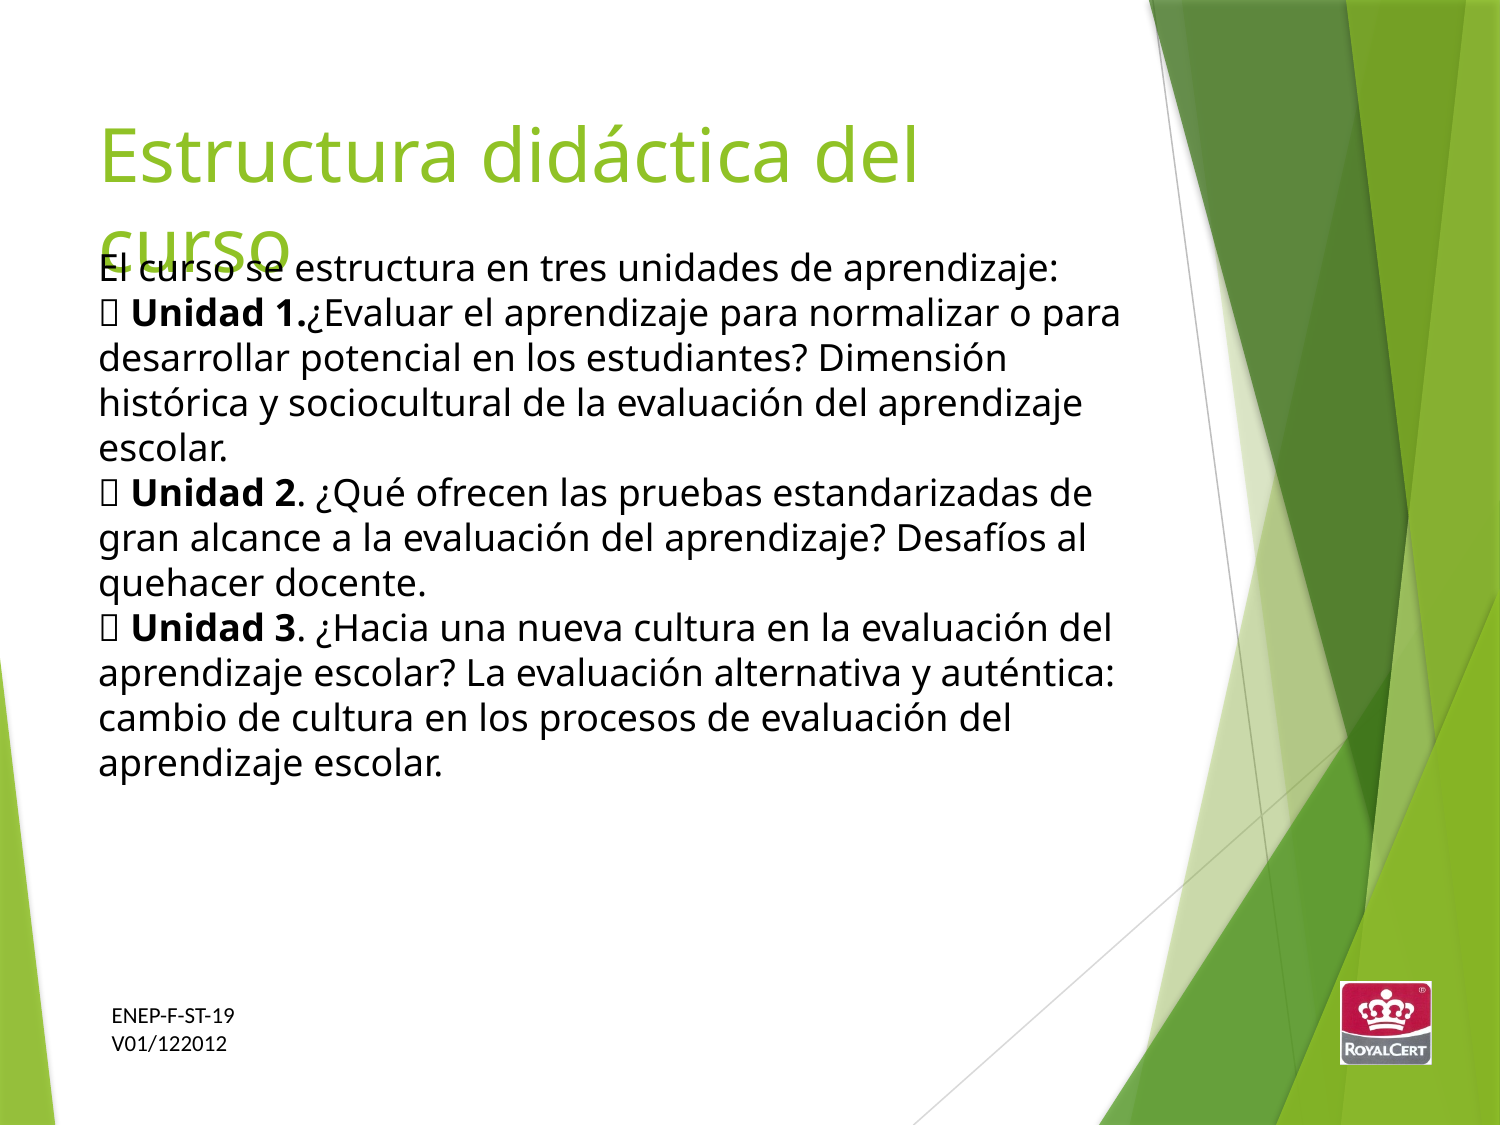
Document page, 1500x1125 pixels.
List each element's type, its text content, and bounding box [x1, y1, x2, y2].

picture [1340, 981, 1432, 1065]
text_box [430, 860, 1500, 921]
list El curso se estructura en tres unidades de aprendizaje:  Unidad 1.¿Evaluar el aprendizaje para normalizar o para desarrollar potencial en los estudiantes? Dimensión histórica y sociocultural de la evaluación del aprendizaje escolar.  Unidad 2. ¿Qué ofrecen las pruebas estandarizadas de gran alcance a la evaluación del aprendizaje? Desafíos al quehacer docente.  Unidad 3. ¿Hacia una nueva cultura en la evaluación del aprendizaje escolar? La evaluación alternativa y auténtica: cambio de cultura en los procesos de evaluación del aprendizaje escolar. [83, 236, 1141, 873]
title Estructura didáctica del curso [83, 99, 1141, 236]
